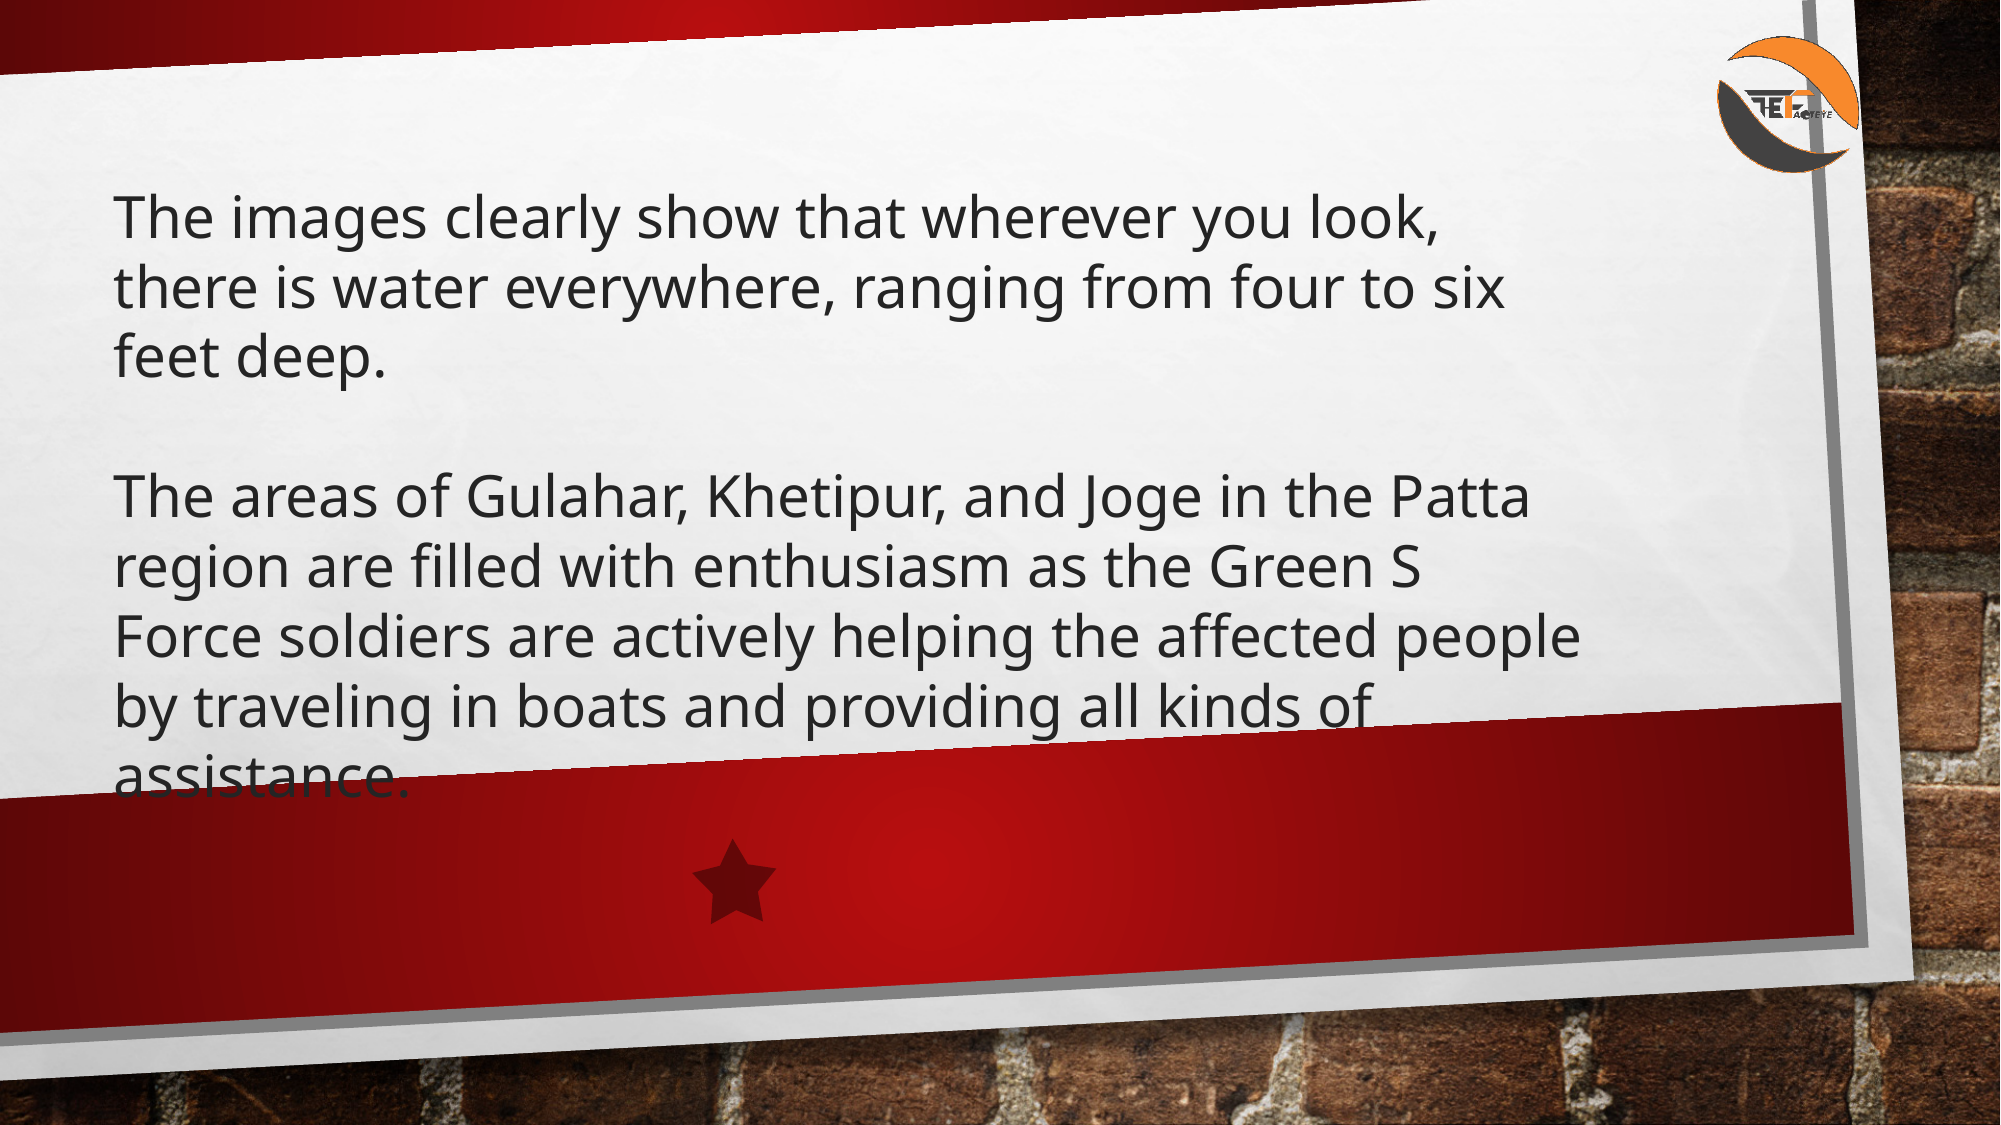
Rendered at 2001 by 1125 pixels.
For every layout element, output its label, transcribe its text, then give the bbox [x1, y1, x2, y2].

text_box The images clearly show that wherever you look, there is water everywhere, ranging from four to six feet deep. The areas of Gulahar, Khetipur, and Joge in the Patta region are filled with enthusiasm as the Green S Force soldiers are actively helping the affected people by traveling in boats and providing all kinds of assistance. [99, 172, 1600, 817]
picture [0, 0, 2000, 1125]
